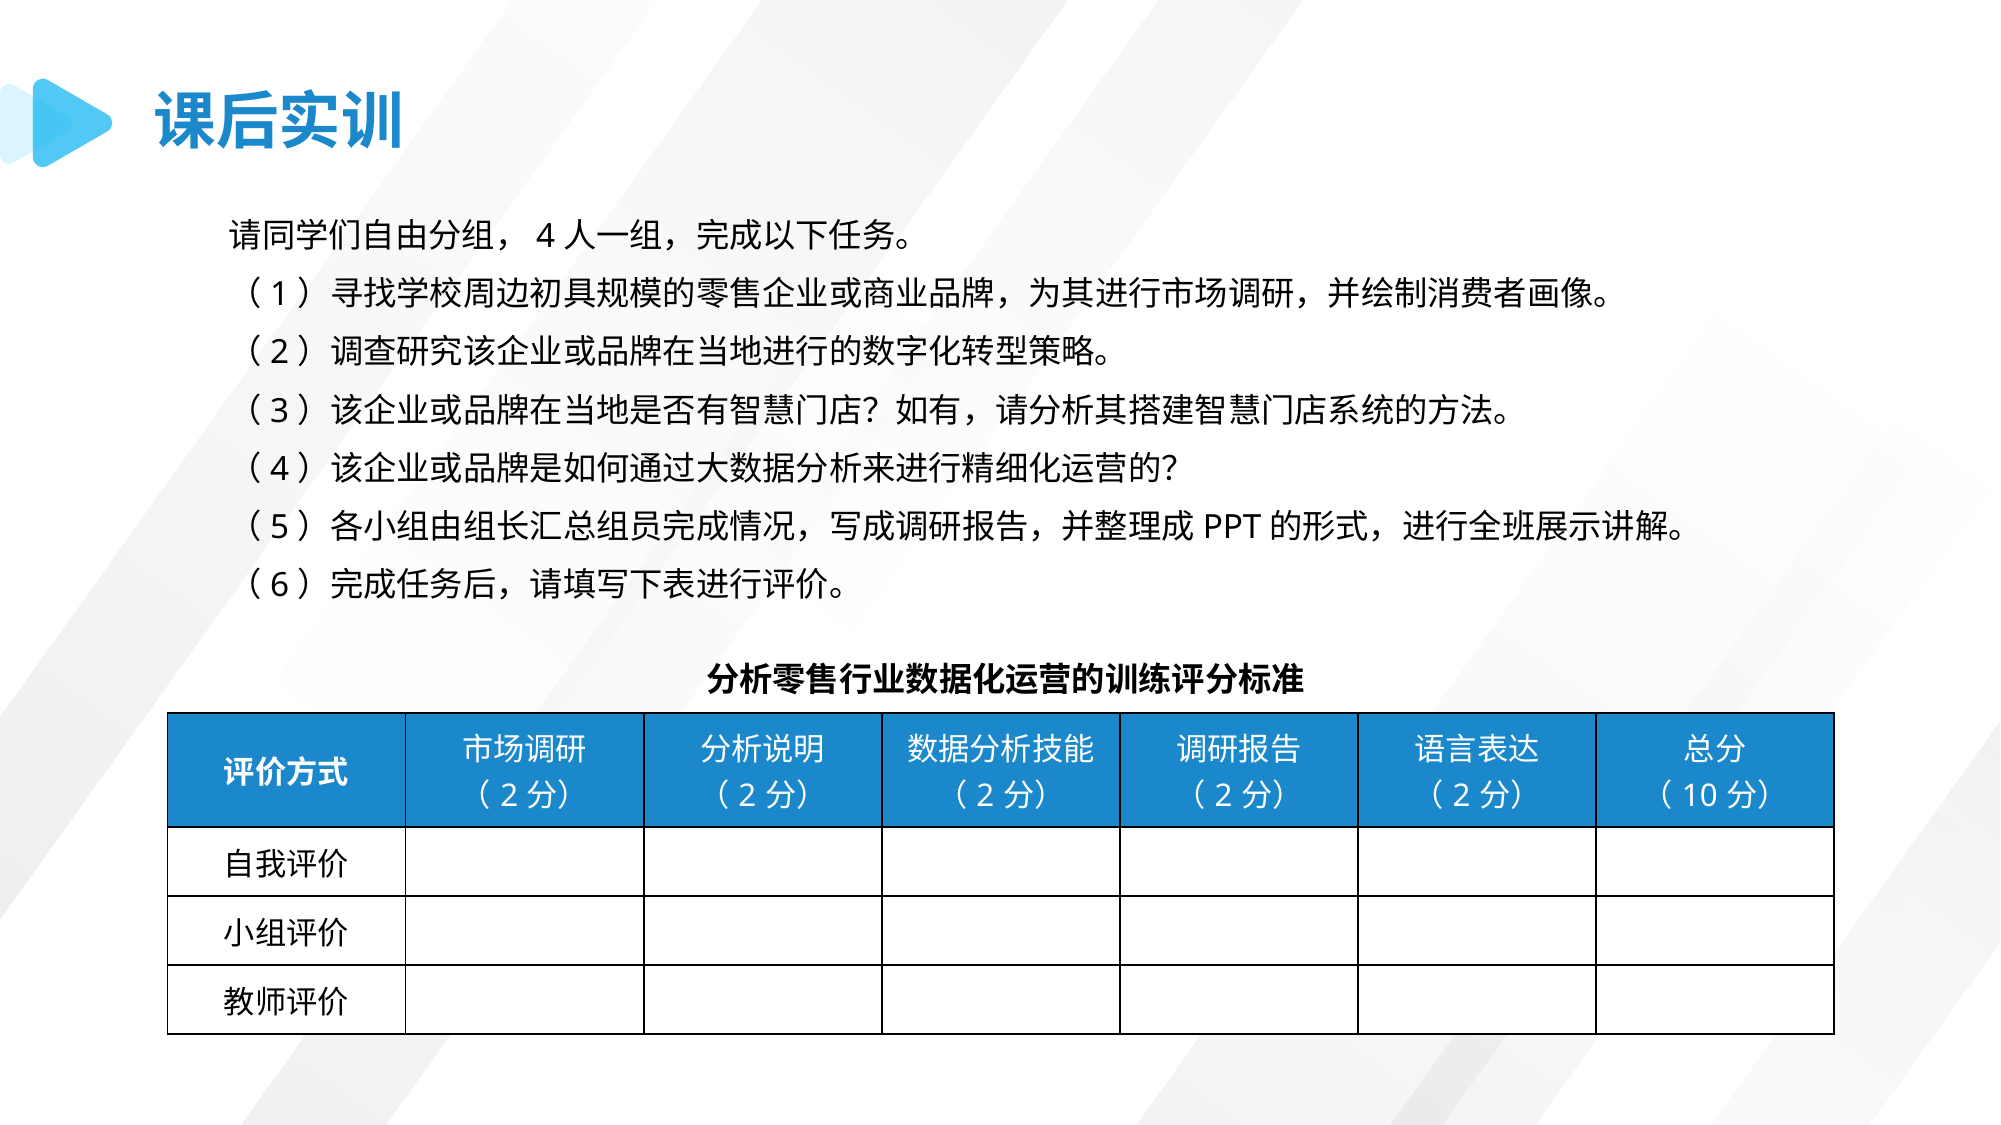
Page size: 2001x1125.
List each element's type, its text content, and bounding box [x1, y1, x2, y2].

text_box 分析零售行业数据化运营的训练评分标准 [562, 659, 1449, 697]
table_cell [406, 828, 643, 895]
table_cell 会员增长率=某时间段内新增会员数÷期初有效会员数×100% [0, 0, 2000, 1125]
text_box 请同学们自由分组，4人一组，完成以下任务。 （1）寻找学校周边初具规模的零售企业或商业品牌，为其进行市场调研，并绘制消费者画像。 （2）调查研究该企业或品牌在当地进行的数字化转型策略。 （3）该企业或品牌在当地是否有智慧门店？如有，请分析其搭建智慧门店系统的方法。 （4）该企业或品牌是如何通过大数据分析来进行精细化运营的？ （5）各小组由组长汇总组员完成情况，写成调研报告，并整理成PPT的形式，进行全班展示讲解。 （6）完成任务后，请填写下表进行评价。 [146, 195, 1835, 635]
table_cell [406, 966, 643, 1033]
table_header 分析说明 （2分） [645, 714, 881, 826]
table_cell [1597, 828, 1833, 895]
table_cell [883, 966, 1119, 1033]
table_cell 自我评价 [168, 828, 405, 895]
table_cell 教师评价 [168, 966, 405, 1033]
table_cell [645, 828, 881, 895]
table_cell [1121, 966, 1357, 1033]
table_cell 小组评价 [168, 897, 405, 964]
table_header 数据分析技能 （2分） [883, 714, 1119, 826]
table_cell [1359, 966, 1595, 1033]
table_cell [883, 897, 1119, 964]
table_header 市场调研 （2分） [406, 714, 643, 826]
table_cell [1597, 966, 1833, 1033]
table_cell [883, 828, 1119, 895]
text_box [0, 76, 114, 170]
table_header 调研报告 （2分） [1121, 714, 1357, 826]
table_cell [406, 897, 643, 964]
table_cell [645, 897, 881, 964]
table_cell [1359, 897, 1595, 964]
text_box 课后实训 [139, 73, 1196, 178]
table_header 语言表达 （2分） [1359, 714, 1595, 826]
table_cell [645, 966, 881, 1033]
table_header 评价方式 [168, 714, 405, 826]
table_cell [1121, 897, 1357, 964]
table_cell [1121, 828, 1357, 895]
table_cell [1359, 828, 1595, 895]
table_header 总分 （10分） [1597, 714, 1833, 826]
table_cell [1597, 897, 1833, 964]
